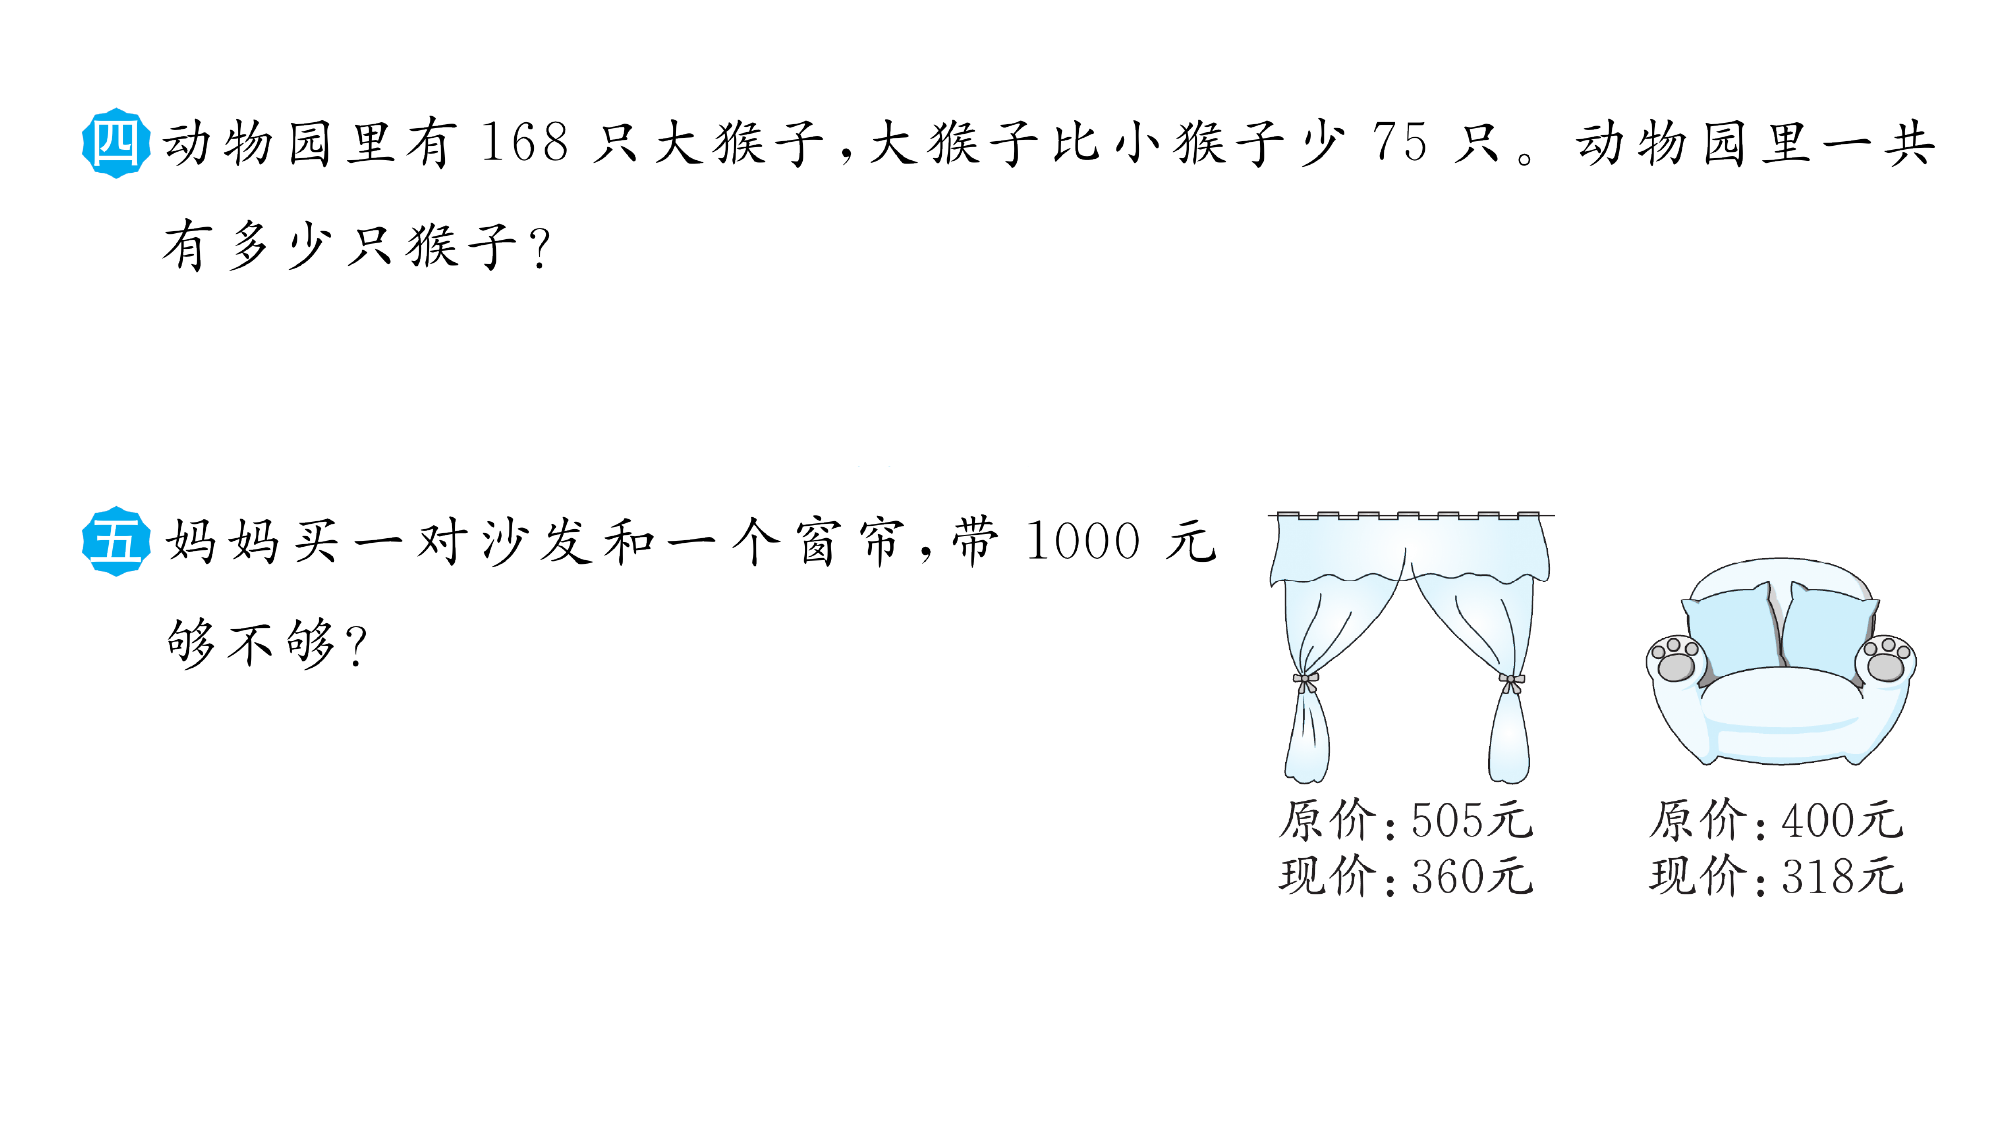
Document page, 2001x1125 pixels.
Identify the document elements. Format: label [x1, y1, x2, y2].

picture [78, 90, 1969, 1024]
